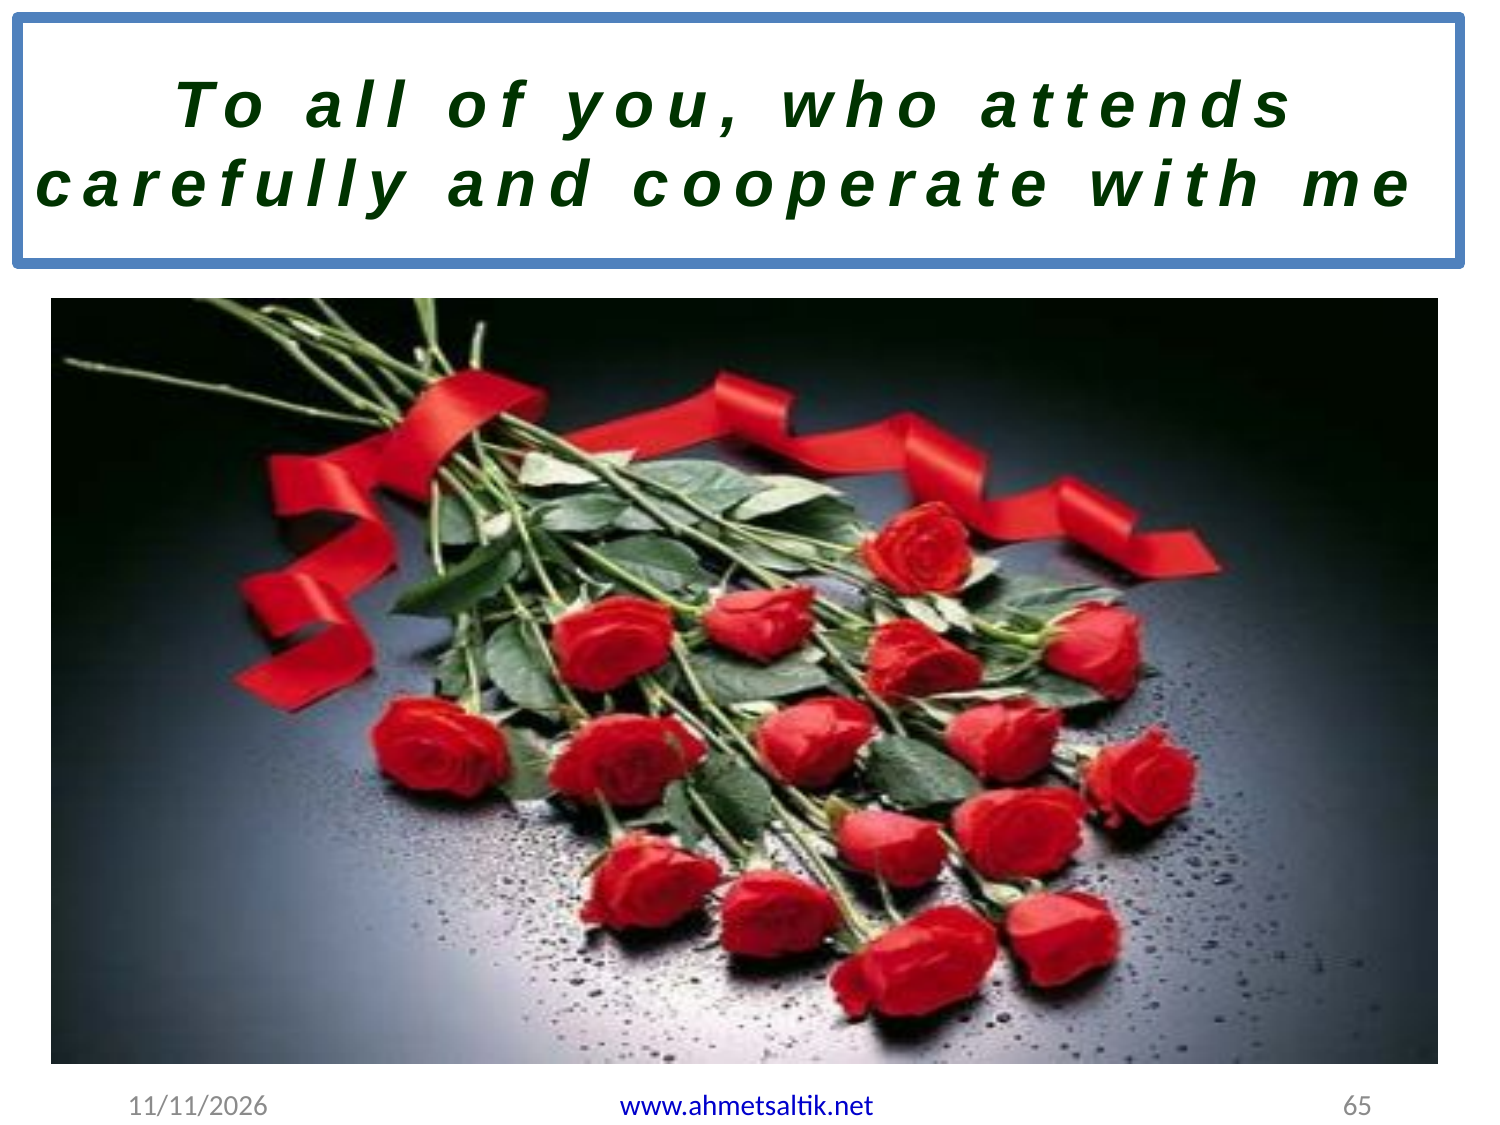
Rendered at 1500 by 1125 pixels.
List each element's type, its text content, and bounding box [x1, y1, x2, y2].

title To all of you, who attends carefully and cooperate with me [16, 15, 1462, 266]
slide_number 65 [1074, 1072, 1388, 1125]
picture [51, 298, 1438, 1064]
footer www.ahmetsaltik.net [512, 1072, 988, 1125]
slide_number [112, 1072, 425, 1125]
